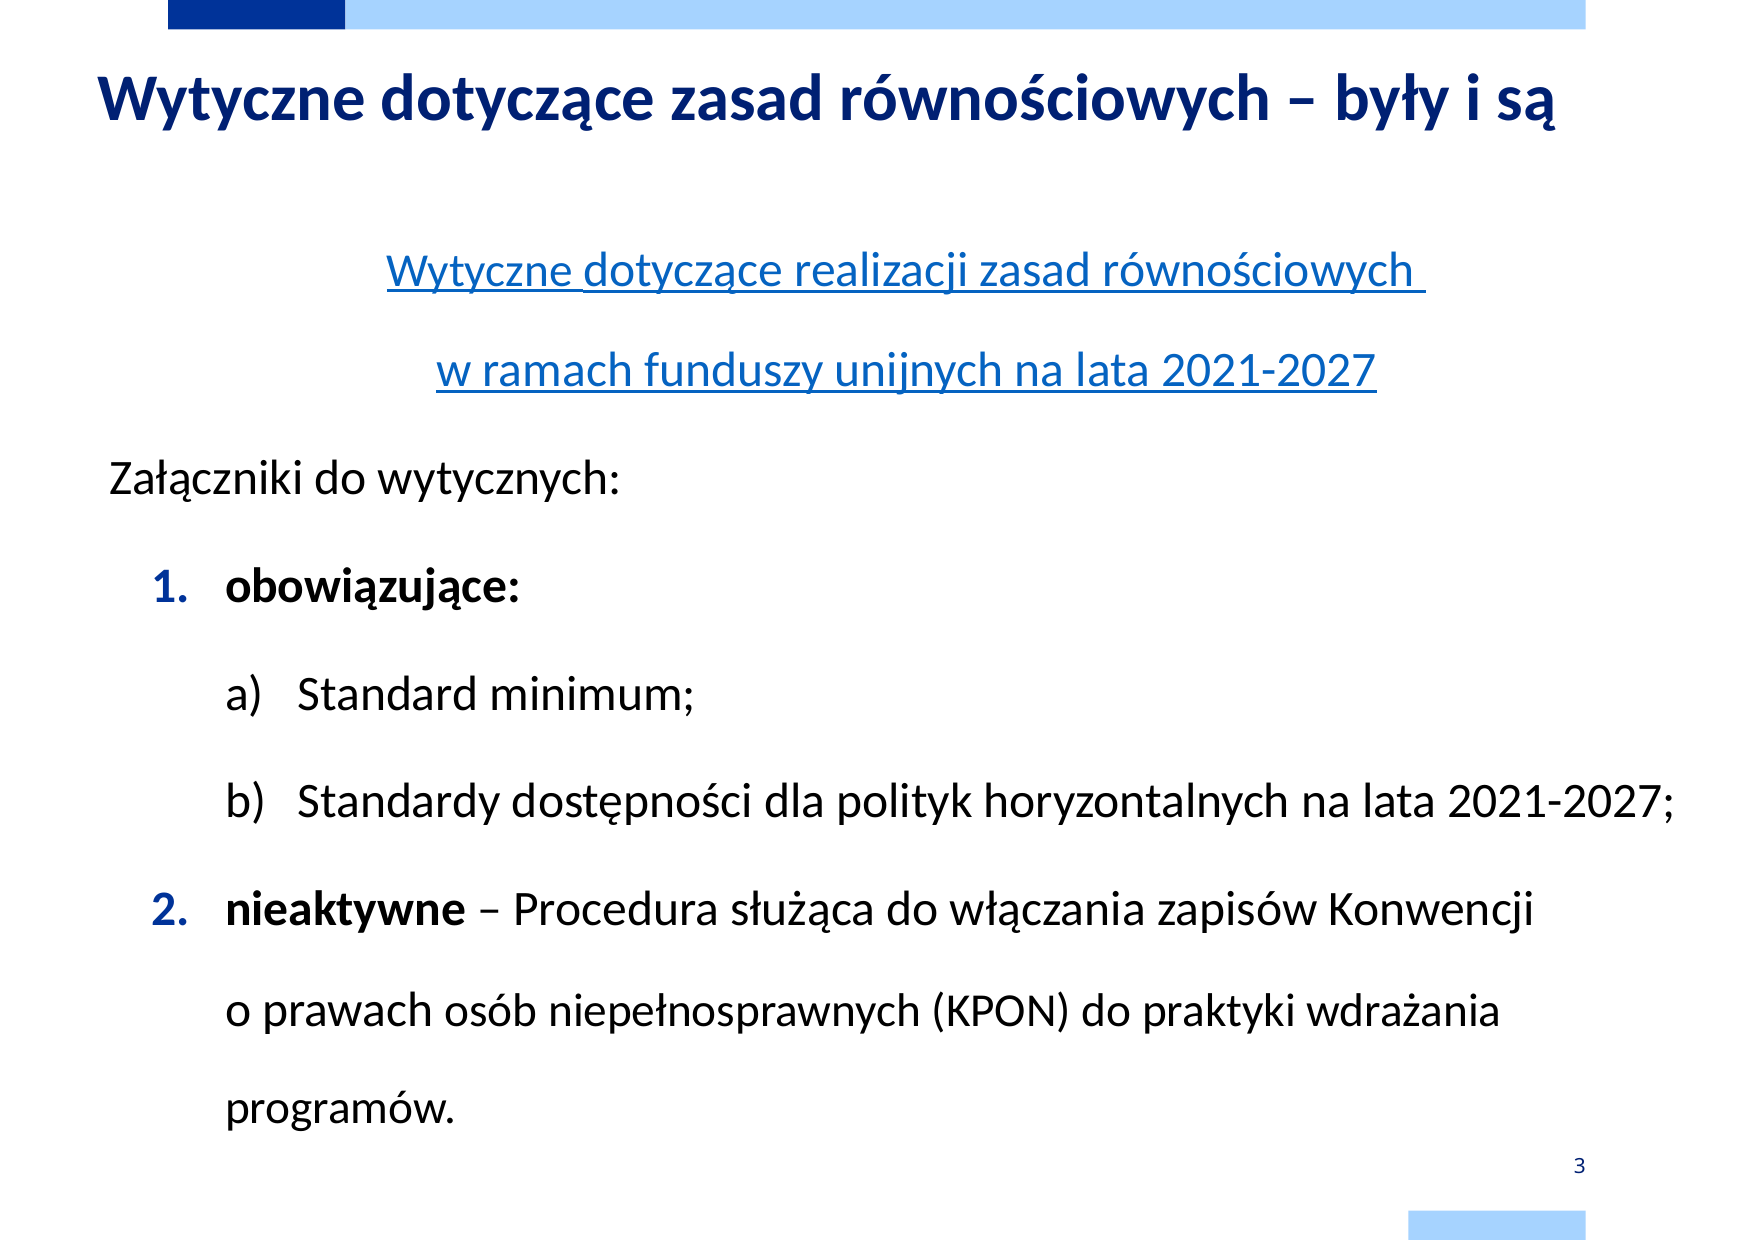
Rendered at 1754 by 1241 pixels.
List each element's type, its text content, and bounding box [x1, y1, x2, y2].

list Wytyczne dotyczące realizacji zasad równościowych w ramach funduszy unijnych na lata 2021-2027 Załączniki do wytycznych: obowiązujące: Standard minimum; Standardy dostępności dla polityk horyzontalnych na lata 2021-2027; nieaktywne – Procedura służąca do włączania zapisów Konwencji o prawach osób niepełnosprawnych (KPON) do praktyki wdrażania programów. [109, 194, 1704, 1164]
slide_number 3 [1408, 1151, 1586, 1182]
title Wytyczne dotyczące zasad równościowych – były i są [97, 59, 1669, 183]
